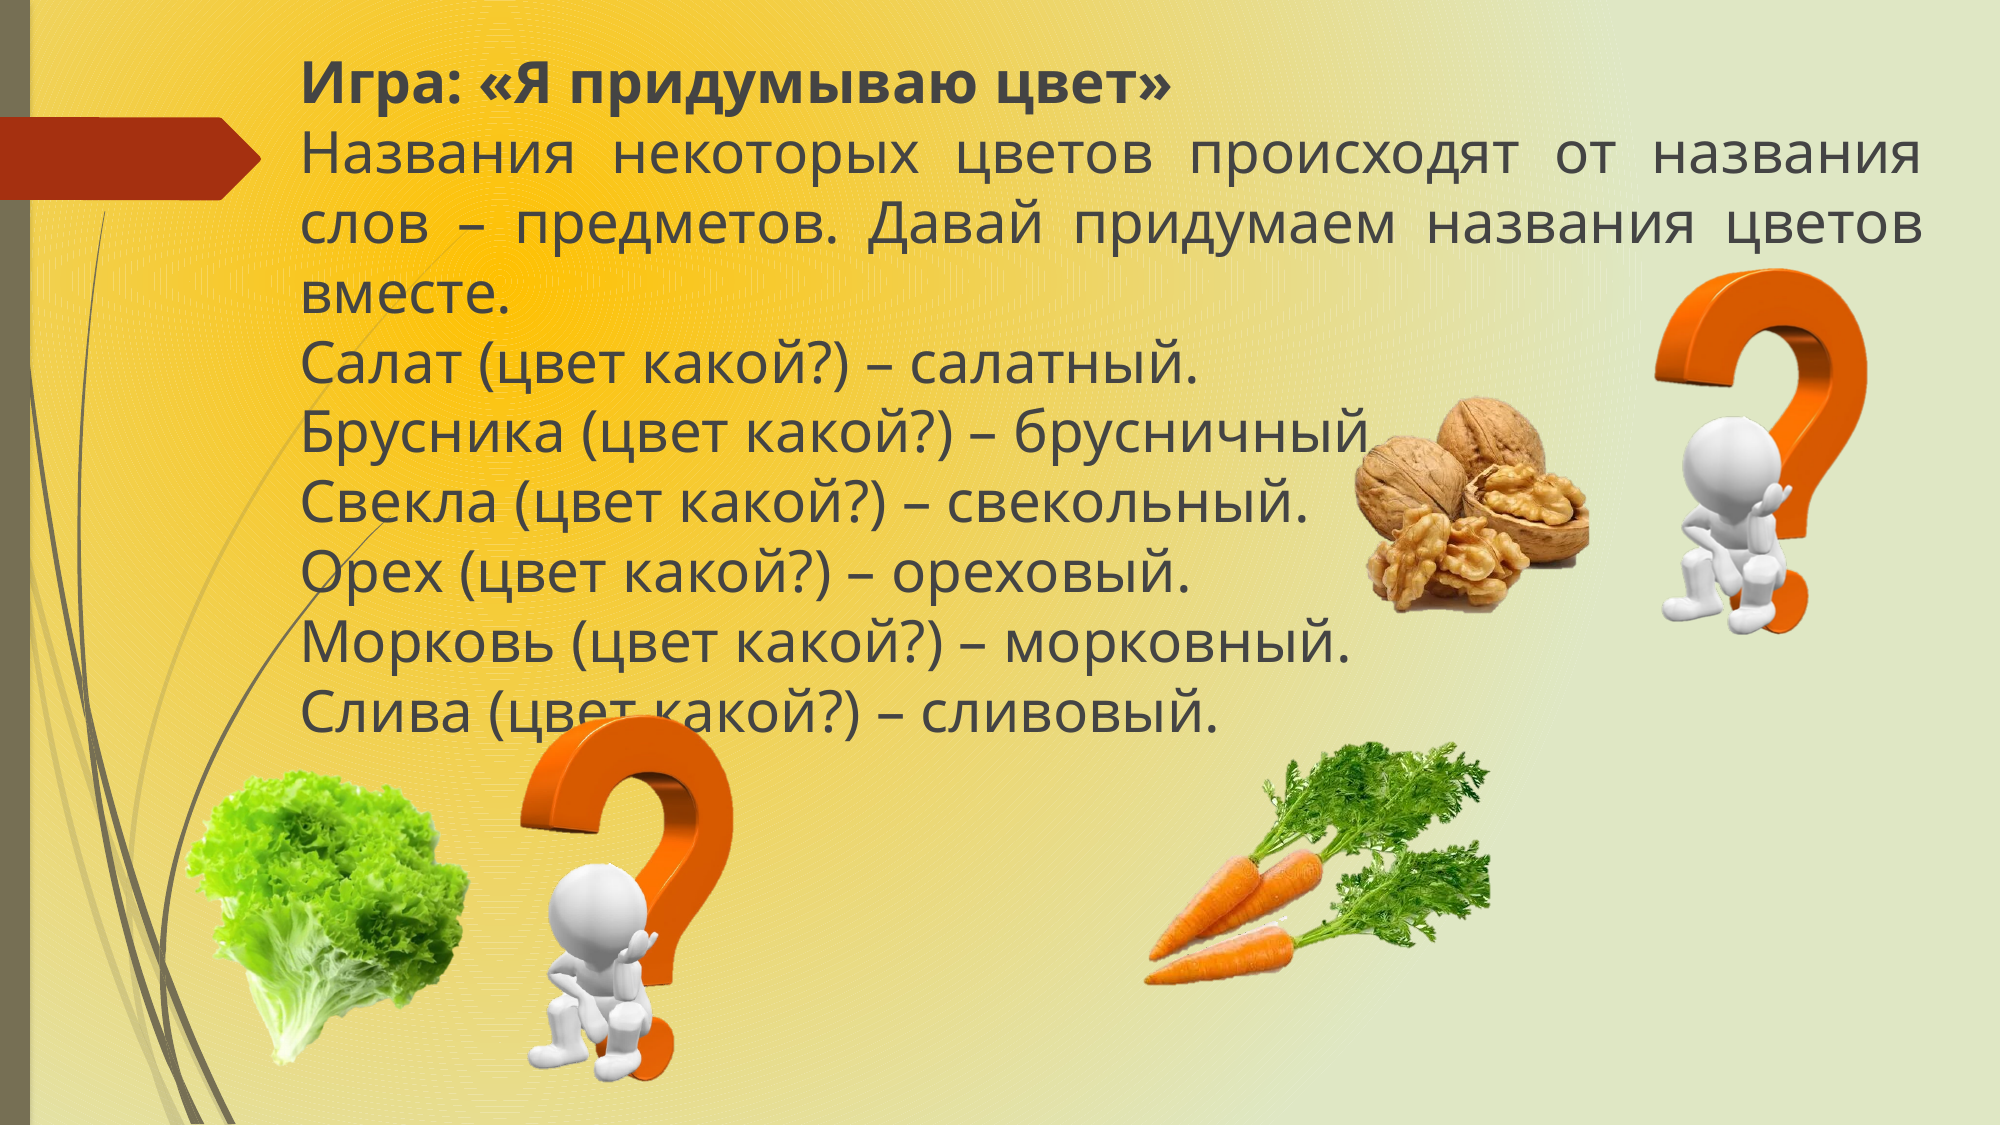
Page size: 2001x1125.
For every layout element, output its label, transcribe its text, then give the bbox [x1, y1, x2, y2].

picture [1349, 264, 1938, 638]
text_box Игра: «Я придумываю цвет» Названия некоторых цветов происходят от названия слов – предметов. Давай придумаем названия цветов вместе. Салат (цвет какой?) – салатный. Брусника (цвет какой?) – брусничный. Свекла (цвет какой?) – свекольный. Орех (цвет какой?) – ореховый. Морковь (цвет какой?) – морковный. Слива (цвет какой?) – сливовый. [284, 37, 1939, 752]
picture [97, 689, 804, 1125]
picture [1111, 711, 1533, 1016]
